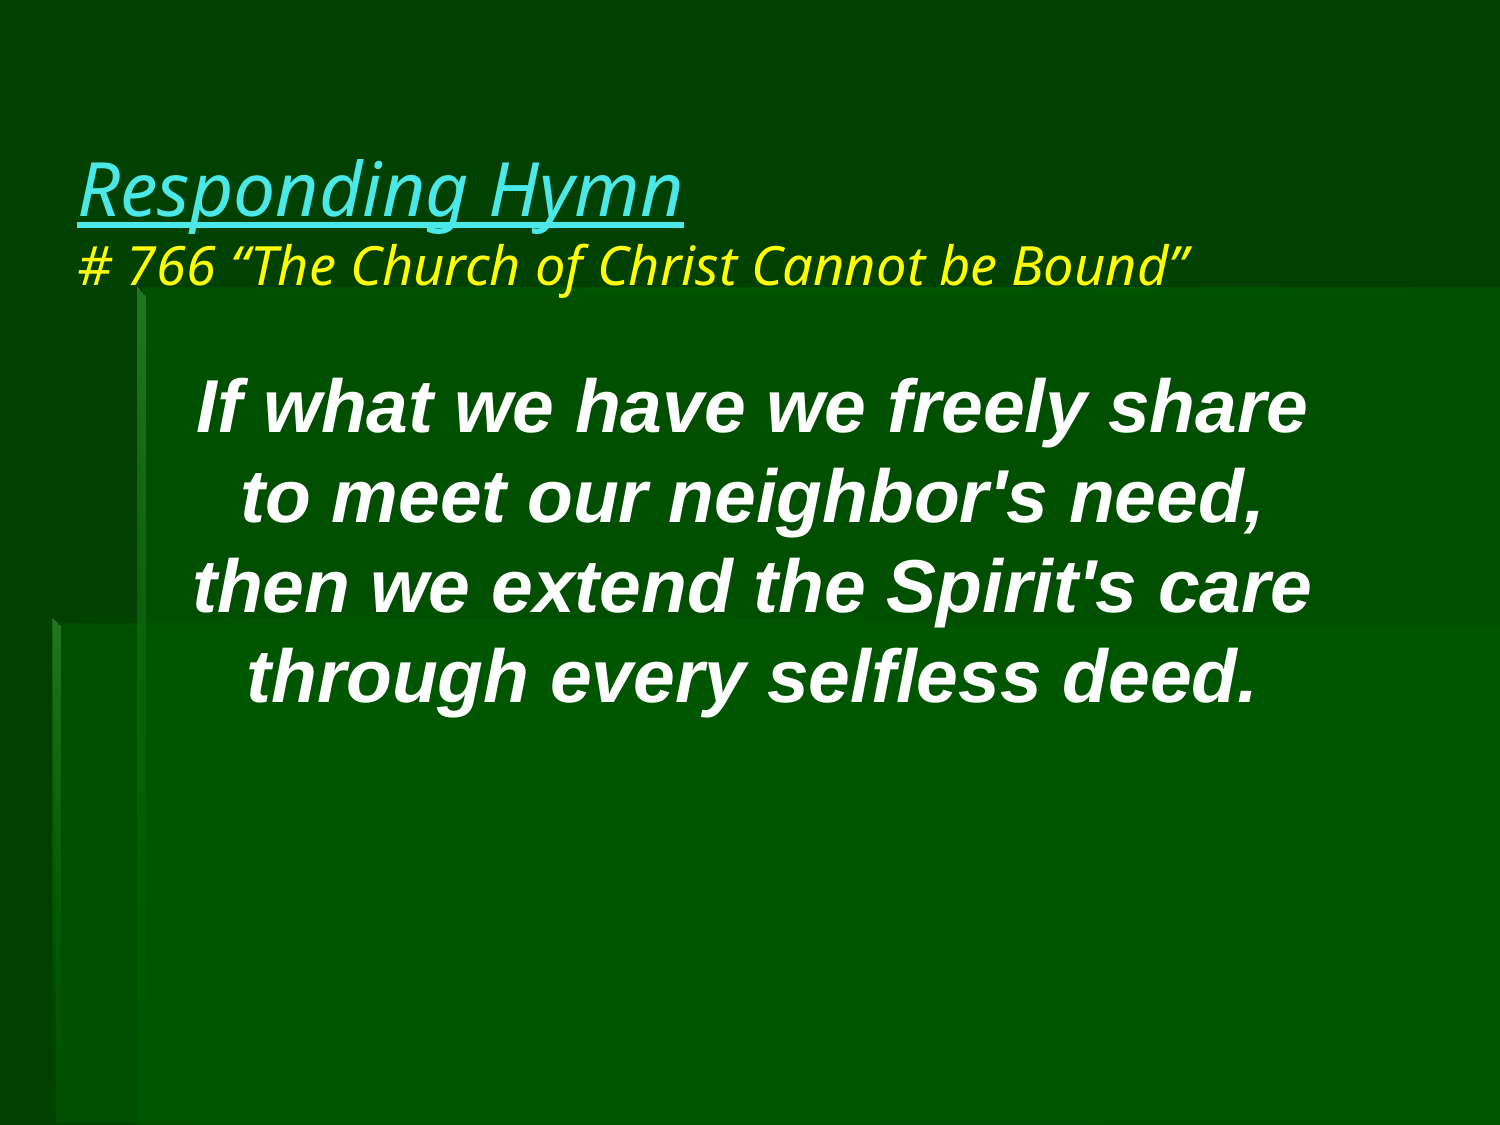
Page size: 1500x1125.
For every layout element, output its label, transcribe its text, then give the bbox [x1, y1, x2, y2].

title Responding Hymn # 766 “The Church of Christ Cannot be Bound” [62, 134, 1469, 349]
text_box If what we have we freely share to meet our neighbor's need, then we extend the Spirit's care through every selfless deed. [0, 349, 1500, 813]
